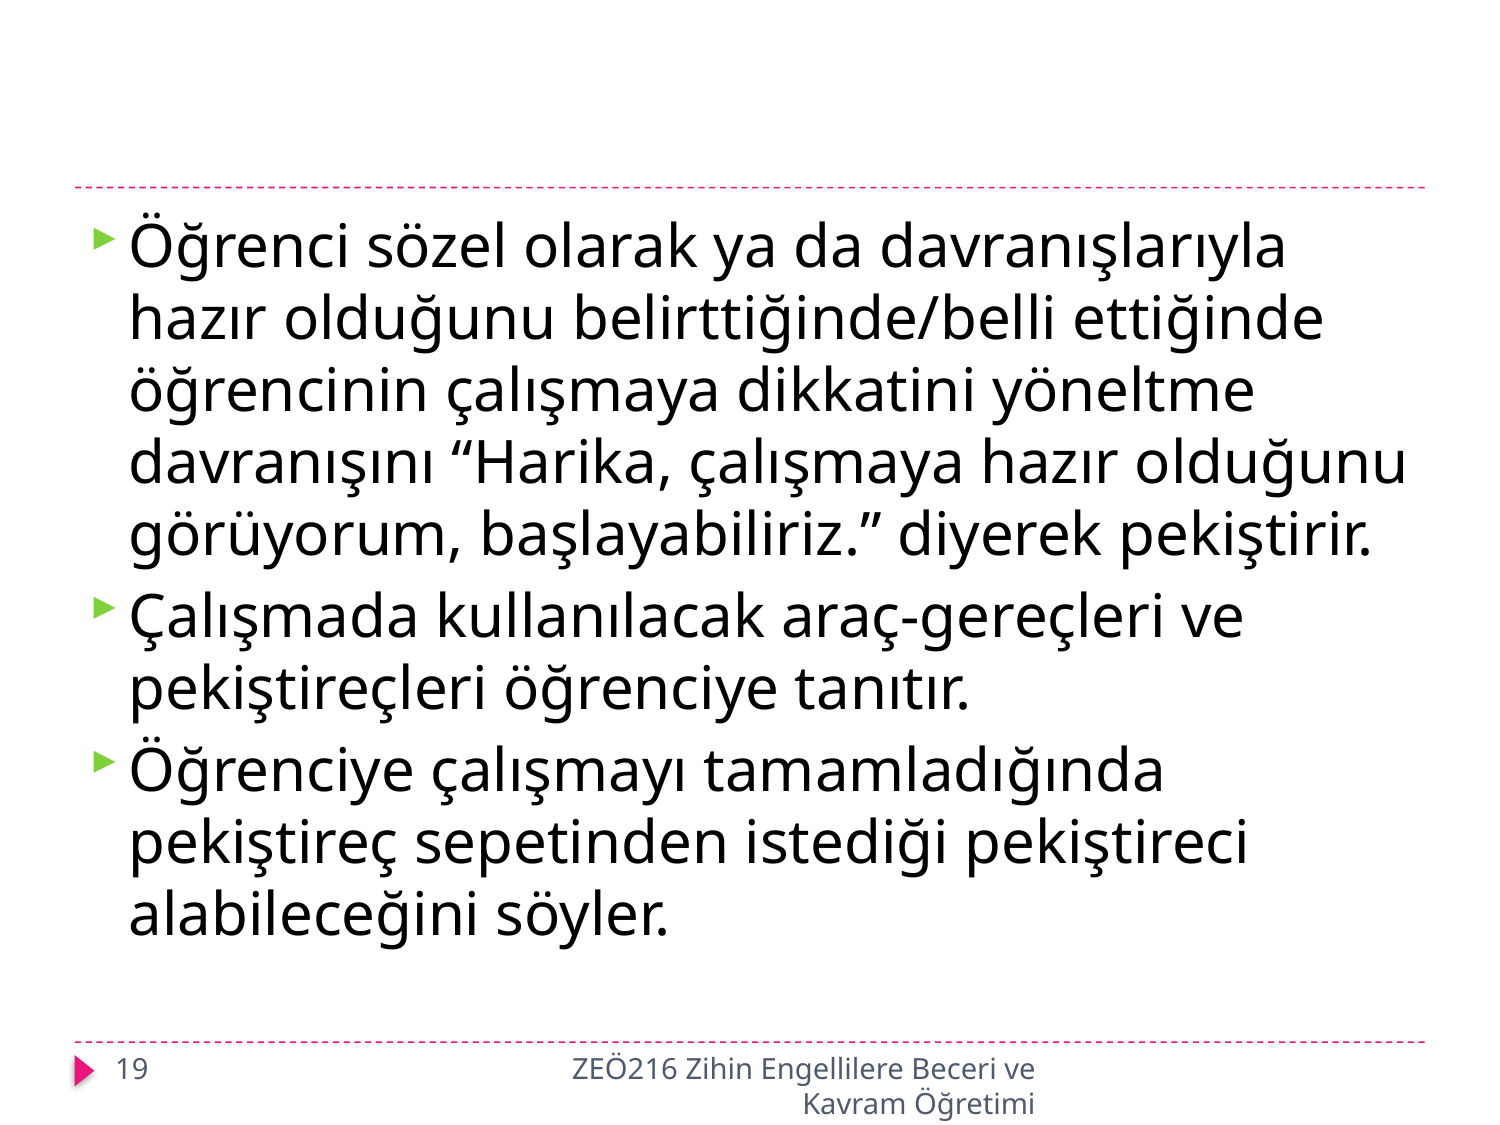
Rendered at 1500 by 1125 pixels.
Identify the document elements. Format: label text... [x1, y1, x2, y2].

slide_number 19 [100, 1042, 426, 1103]
footer ZEÖ216 Zihin Engellilere Beceri ve Kavram Öğretimi [475, 1042, 1051, 1103]
list Öğrenci sözel olarak ya da davranışlarıyla hazır olduğunu belirttiğinde/belli ettiğinde öğrencinin çalışmaya dikkatini yöneltme davranışını “Harika, çalışmaya hazır olduğunu görüyorum, başlayabiliriz.” diyerek pekiştirir. Çalışmada kullanılacak araç-gereçleri ve pekiştireçleri öğrenciye tanıtır. Öğrenciye çalışmayı tamamladığında pekiştireç sepetinden istediği pekiştireci alabileceğini söyler. [75, 200, 1425, 1010]
